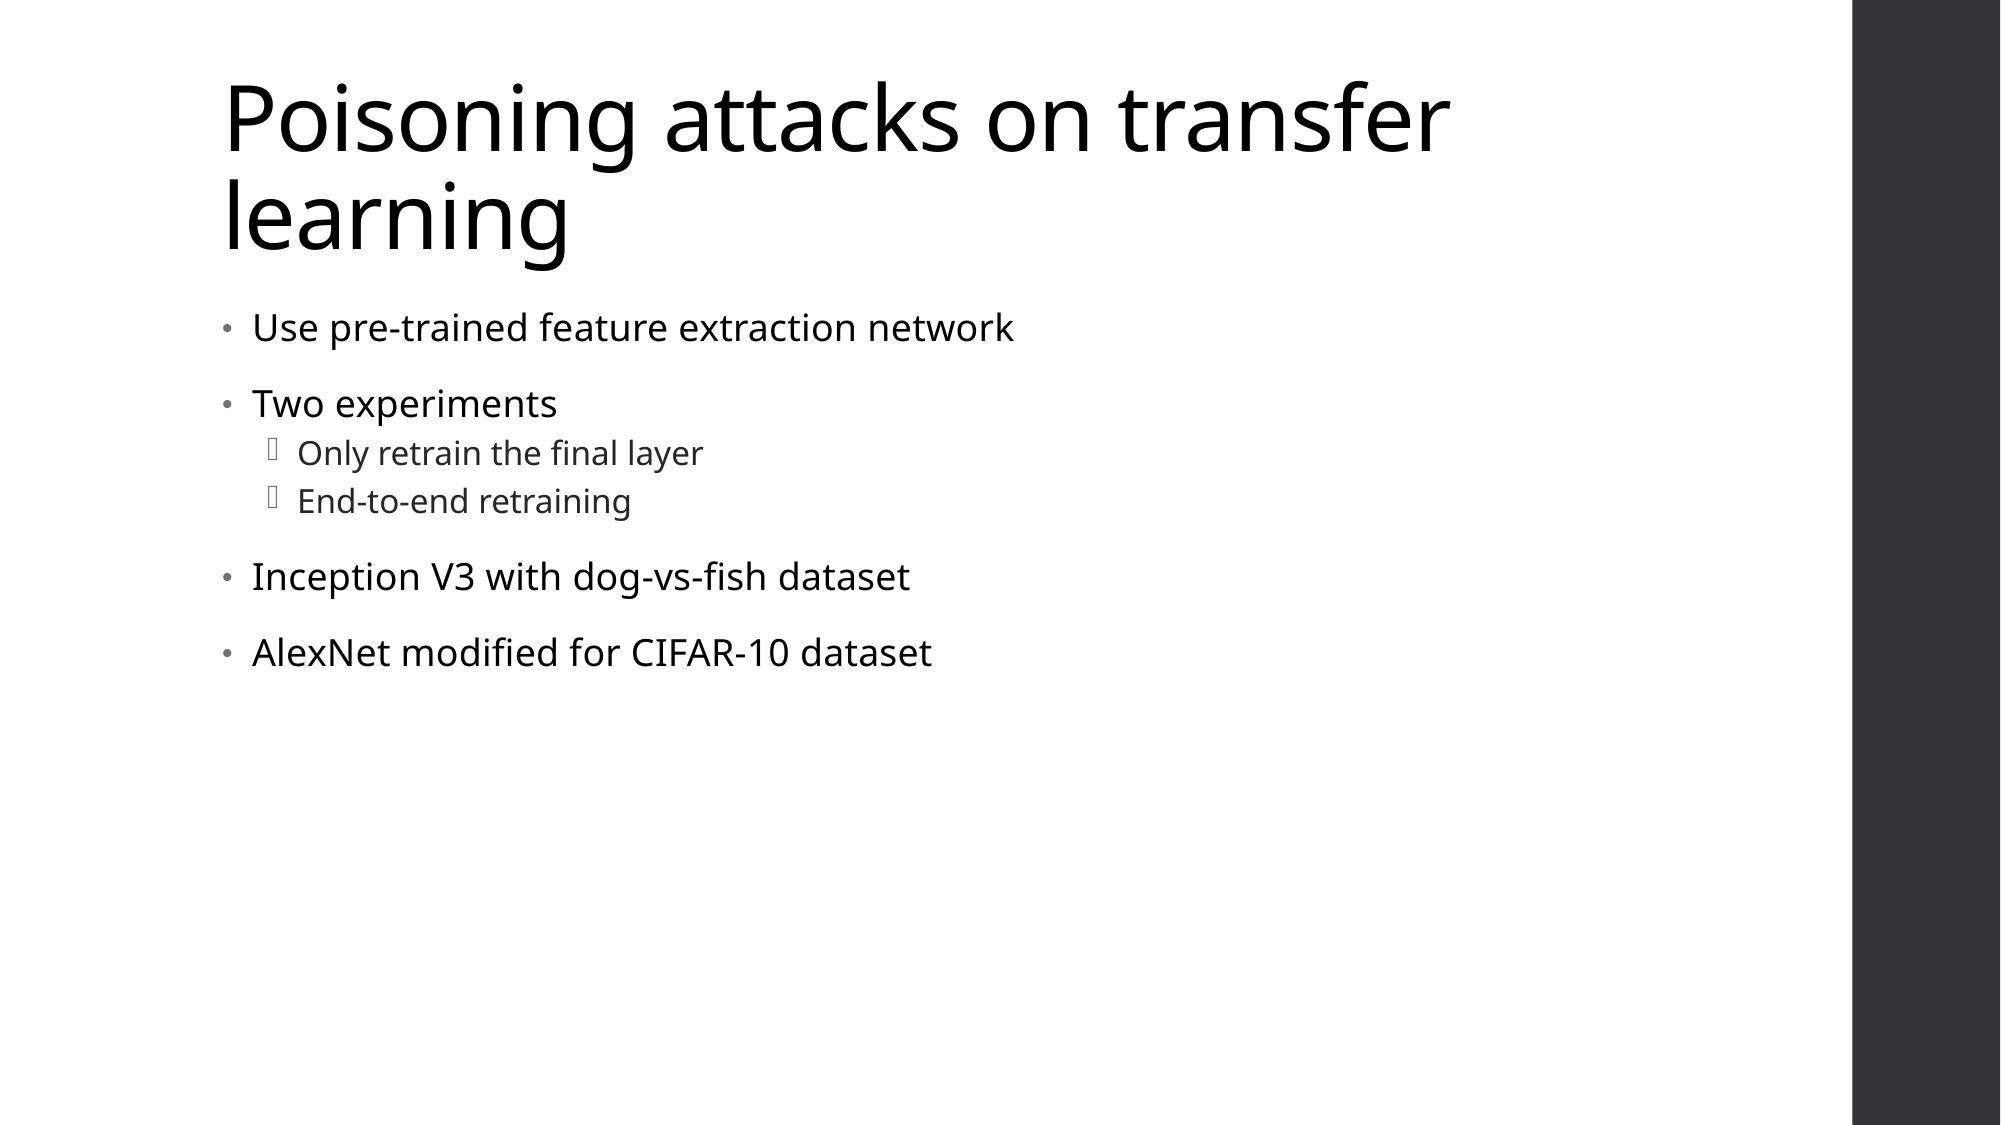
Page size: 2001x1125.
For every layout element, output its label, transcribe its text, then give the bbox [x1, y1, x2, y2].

title Poisoning attacks on transfer learning [206, 60, 1833, 278]
list Use pre-trained feature extraction network Two experiments Only retrain the final layer End-to-end retraining Inception V3 with dog-vs-fish dataset AlexNet modified for CIFAR-10 dataset [206, 299, 1617, 1014]
